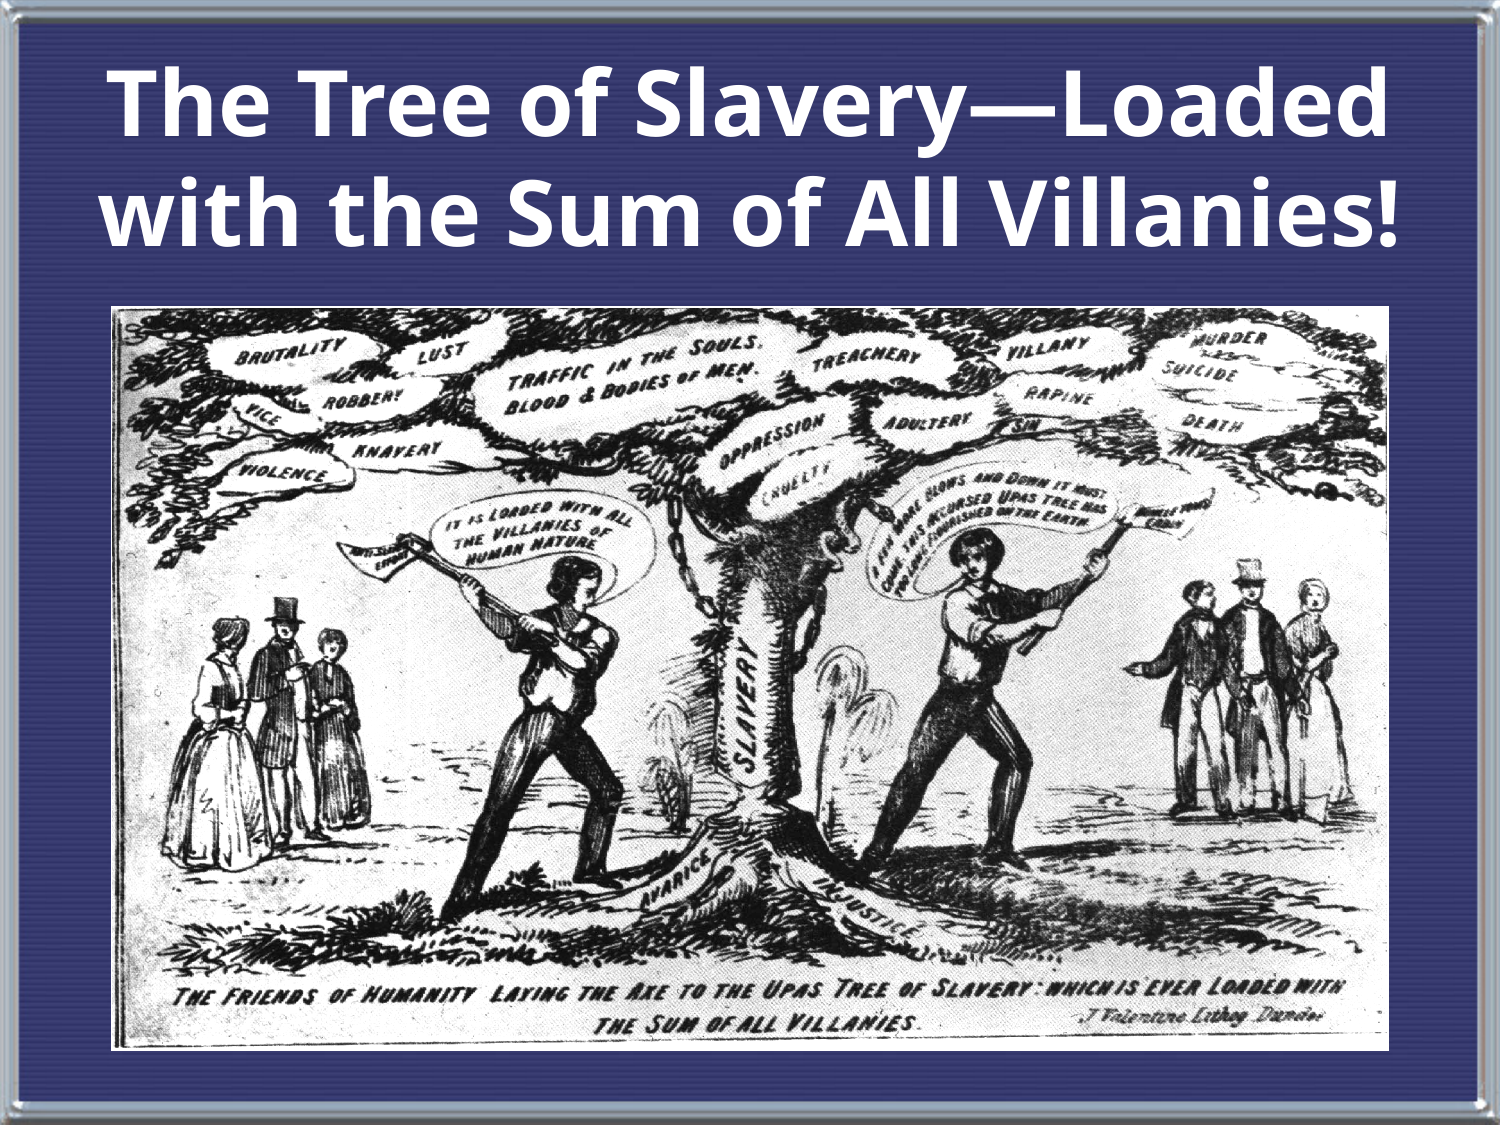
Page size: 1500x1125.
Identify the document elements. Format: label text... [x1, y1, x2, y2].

picture [0, 0, 1500, 1125]
text_box The Tree of Slavery—Loaded with the Sum of All Villanies! [74, 37, 1425, 273]
